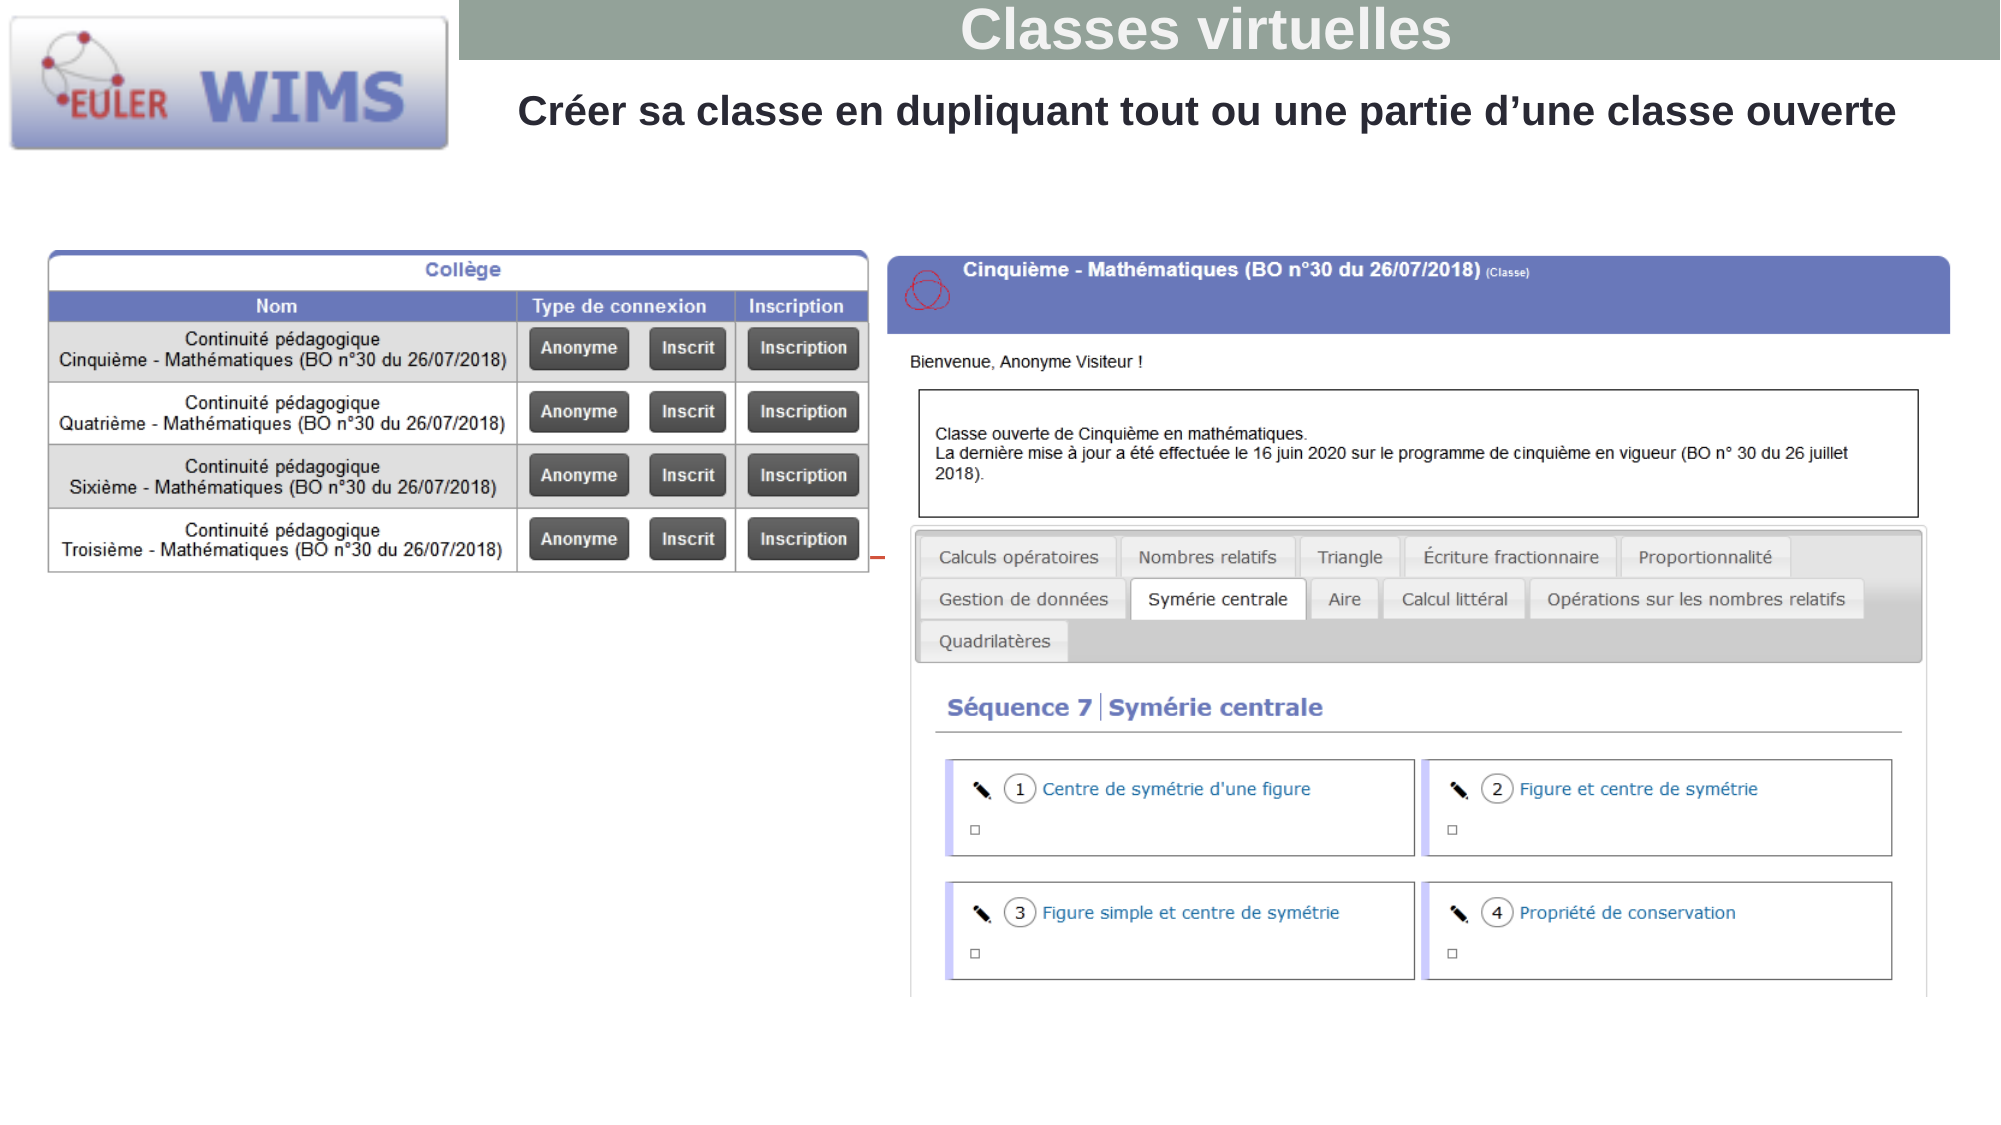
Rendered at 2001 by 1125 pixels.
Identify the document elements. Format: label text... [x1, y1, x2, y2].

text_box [45, 250, 873, 577]
text_box Classes virtuelles Créer sa classe en dupliquant tout ou une partie d’une classe ouverte [502, 0, 1913, 141]
picture [0, 0, 459, 164]
picture [885, 250, 1955, 998]
